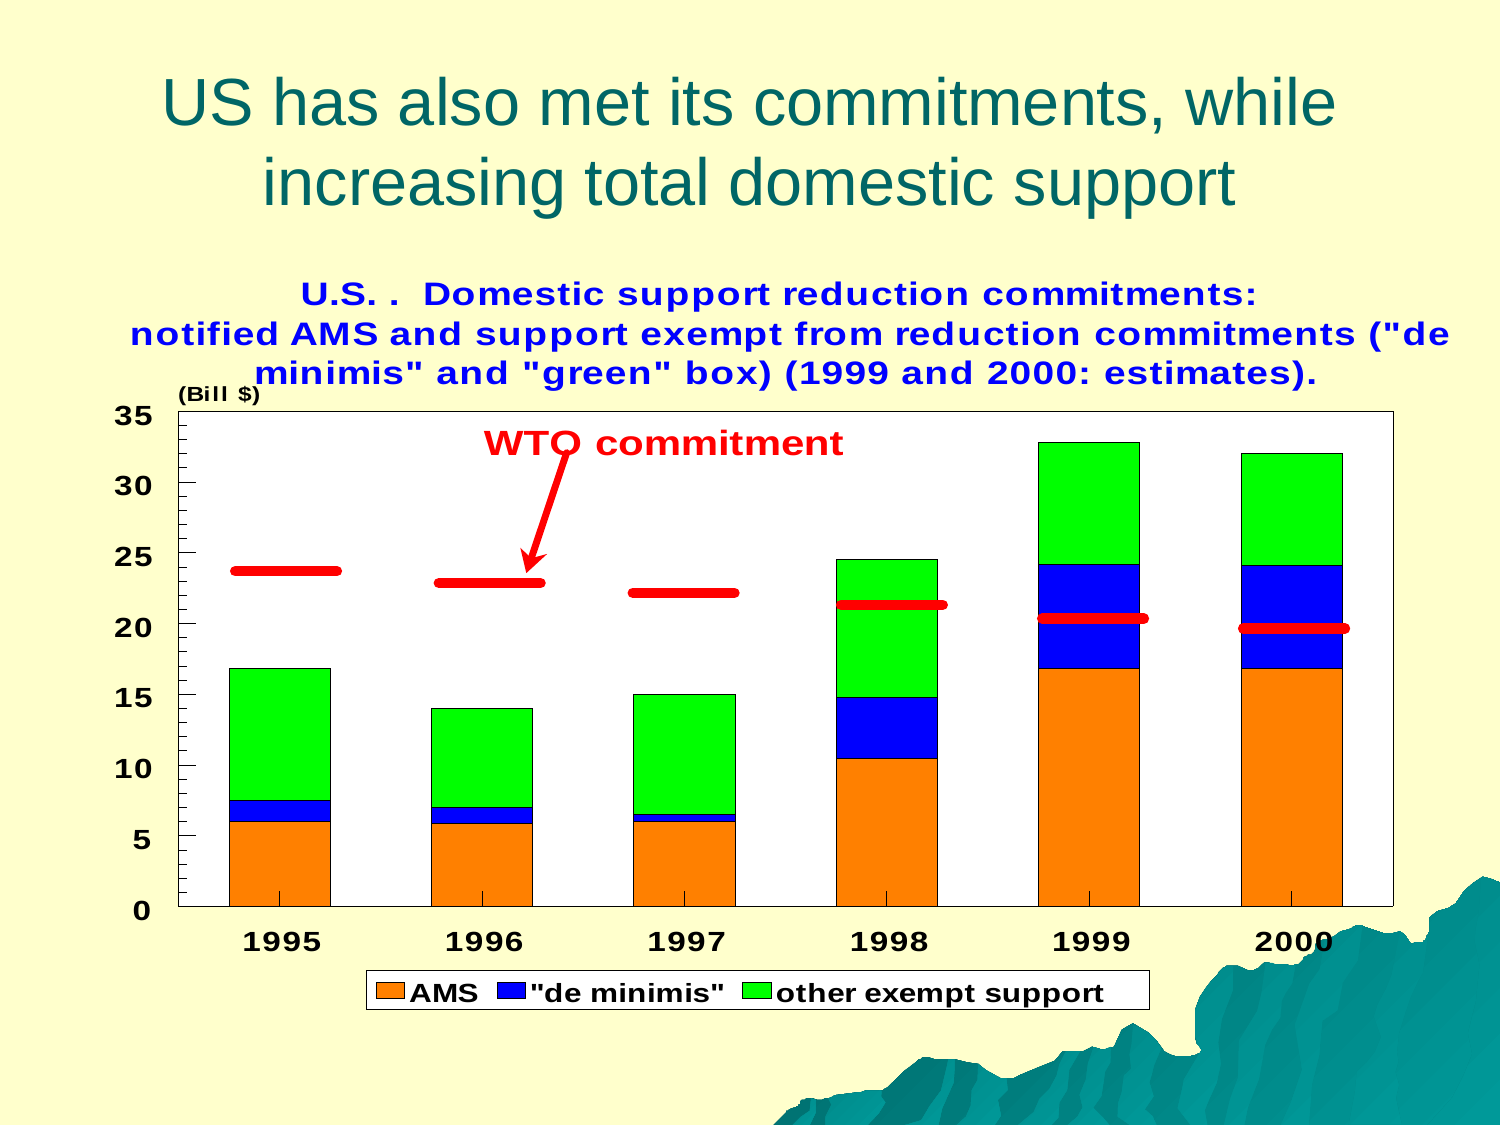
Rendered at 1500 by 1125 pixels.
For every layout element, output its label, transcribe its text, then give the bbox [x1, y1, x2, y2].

title US has also met its commitments, while increasing total domestic support [74, 45, 1426, 233]
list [88, 266, 1424, 1012]
